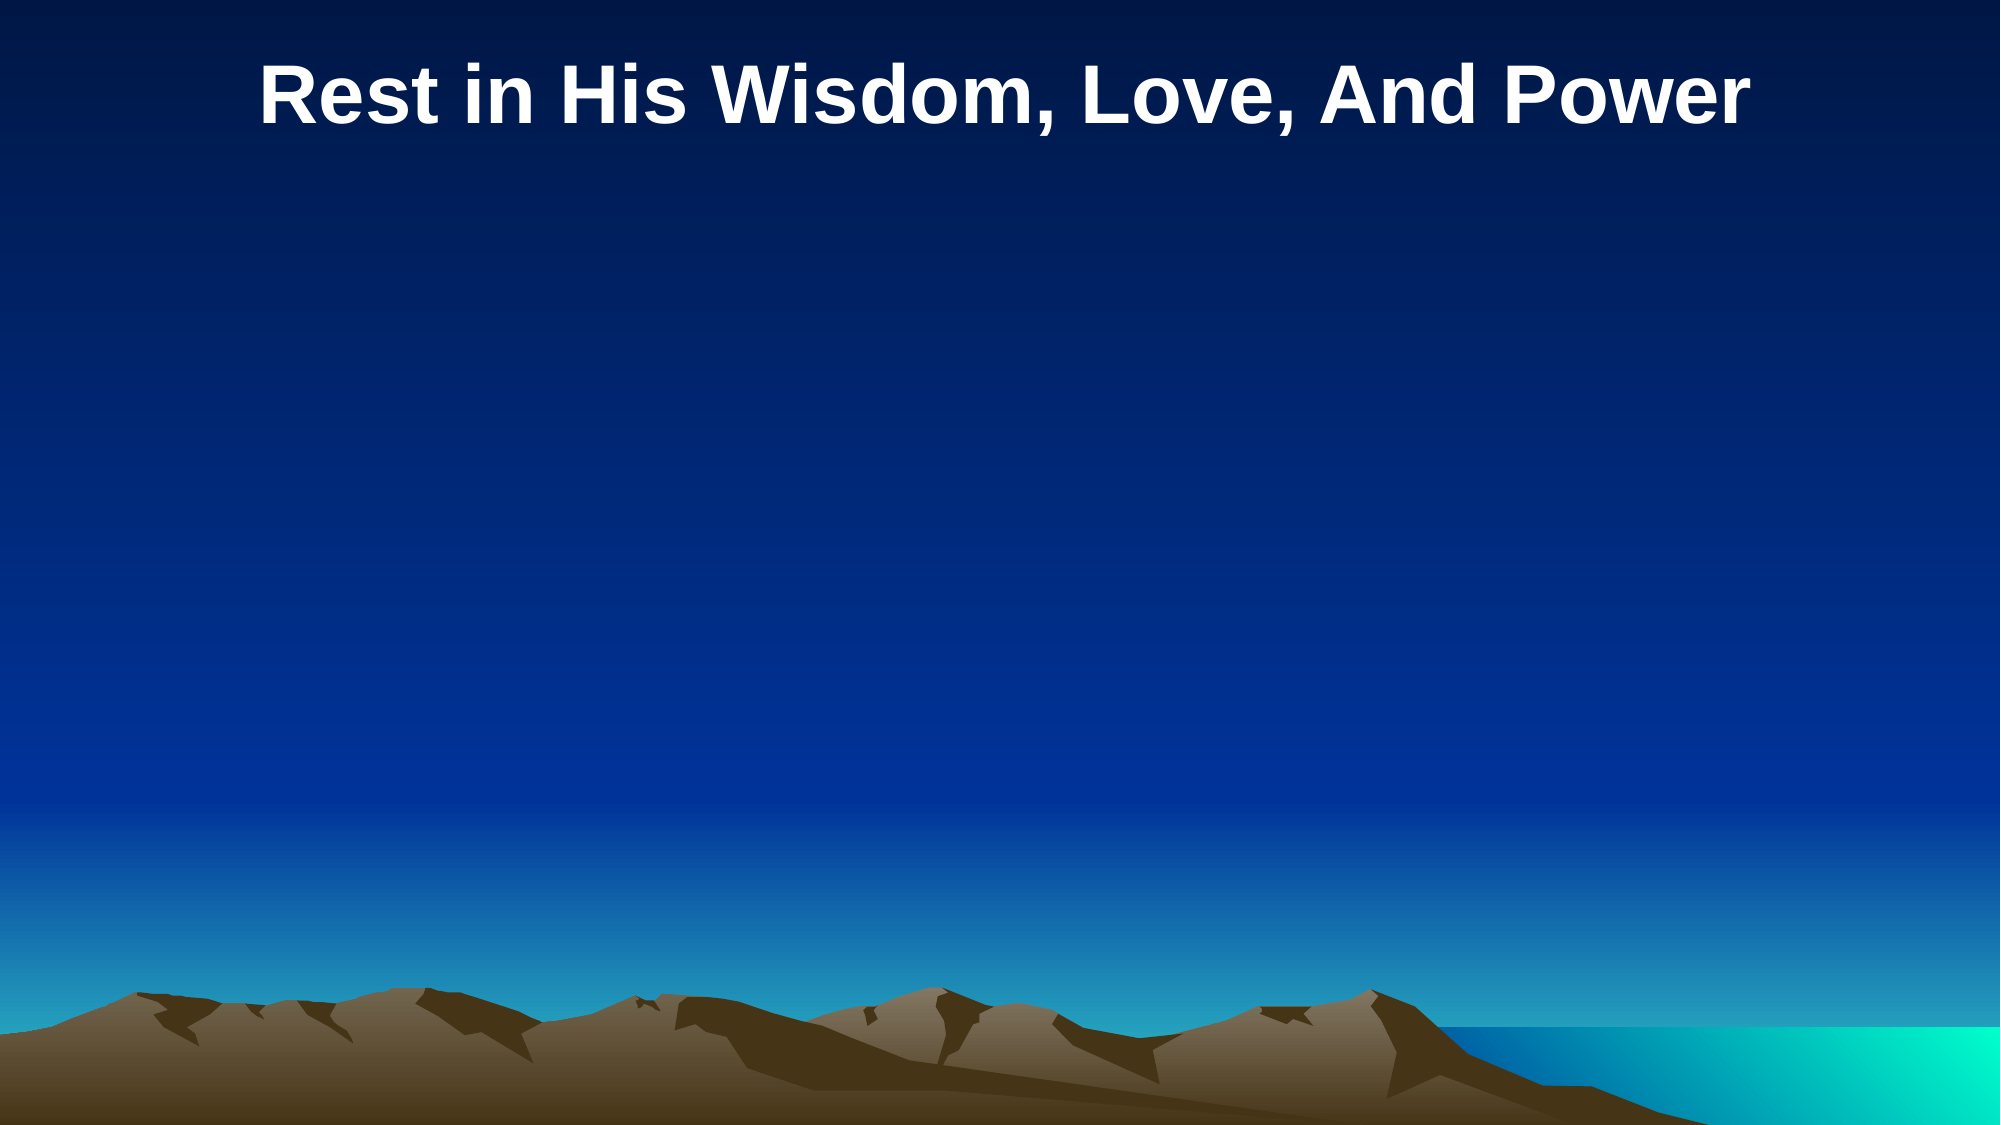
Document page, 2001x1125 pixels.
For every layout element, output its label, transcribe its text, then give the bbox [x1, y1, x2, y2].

text_box Rest in His Wisdom, Love, And Power [37, 32, 1975, 248]
